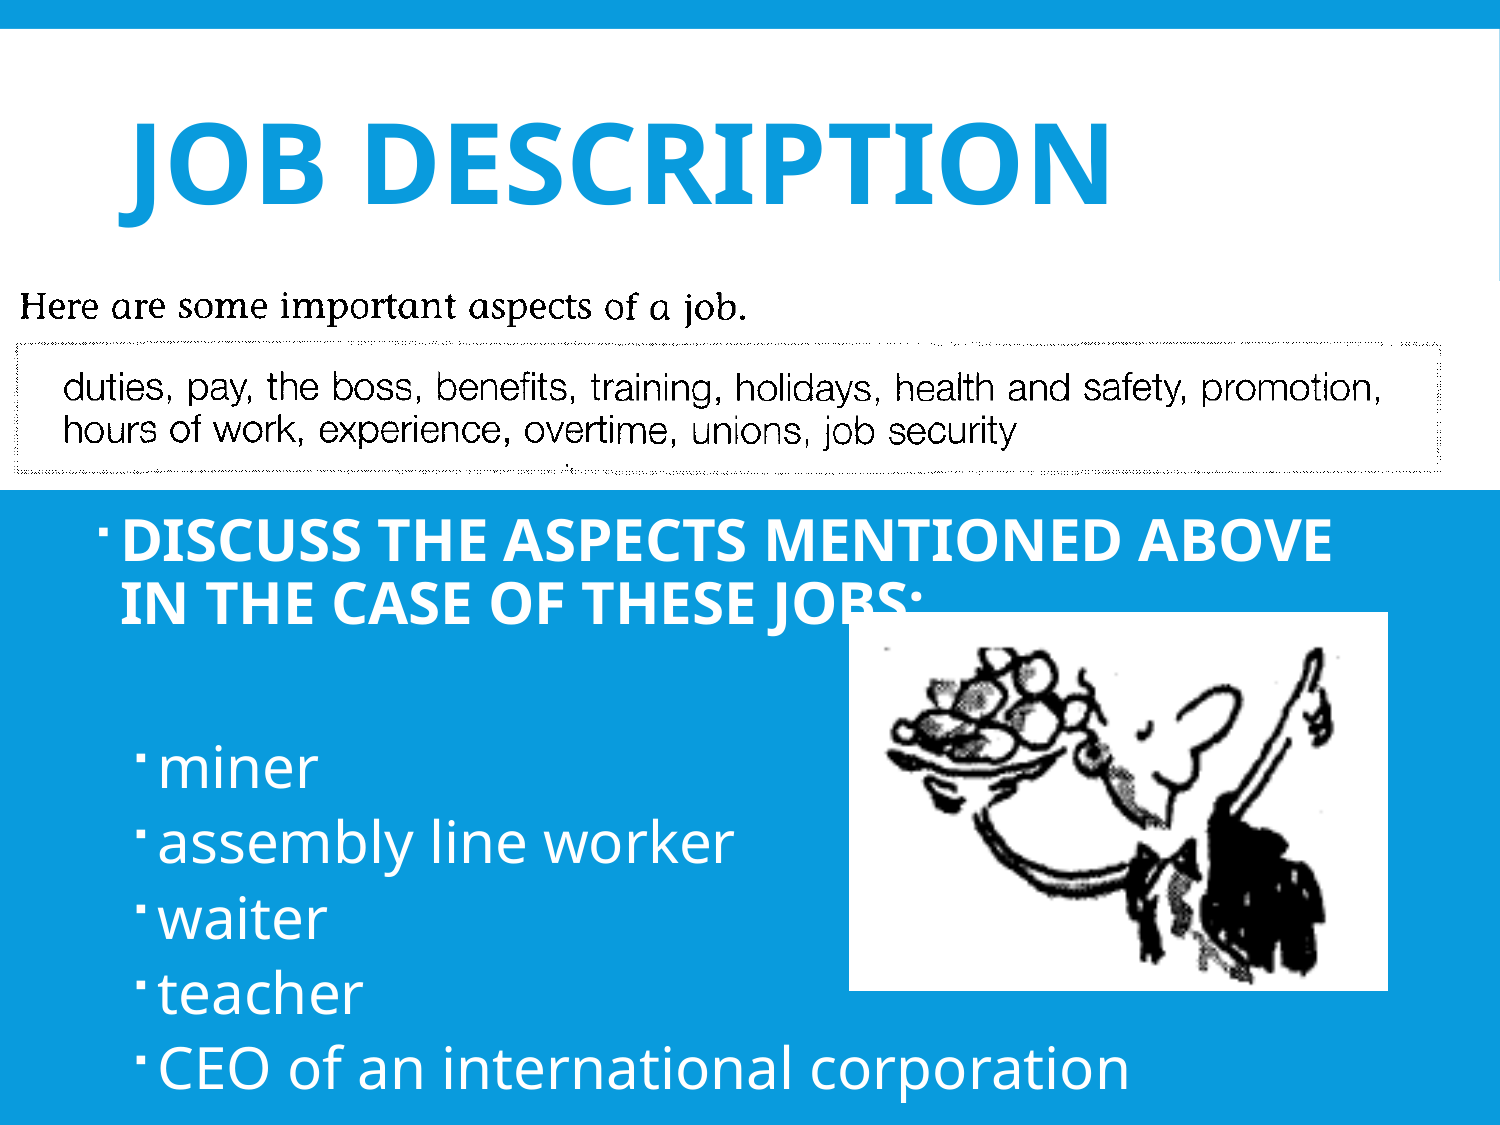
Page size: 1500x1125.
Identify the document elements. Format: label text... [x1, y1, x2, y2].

picture [0, 280, 1500, 489]
list DISCUSS THE ASPECTS MENTIONED ABOVE IN THE CASE OF THESE JOBS: miner assembly line worker waiter teacher CEO of an international corporation [75, 503, 1425, 1100]
title Job description [112, 46, 1388, 276]
picture [849, 612, 1387, 990]
